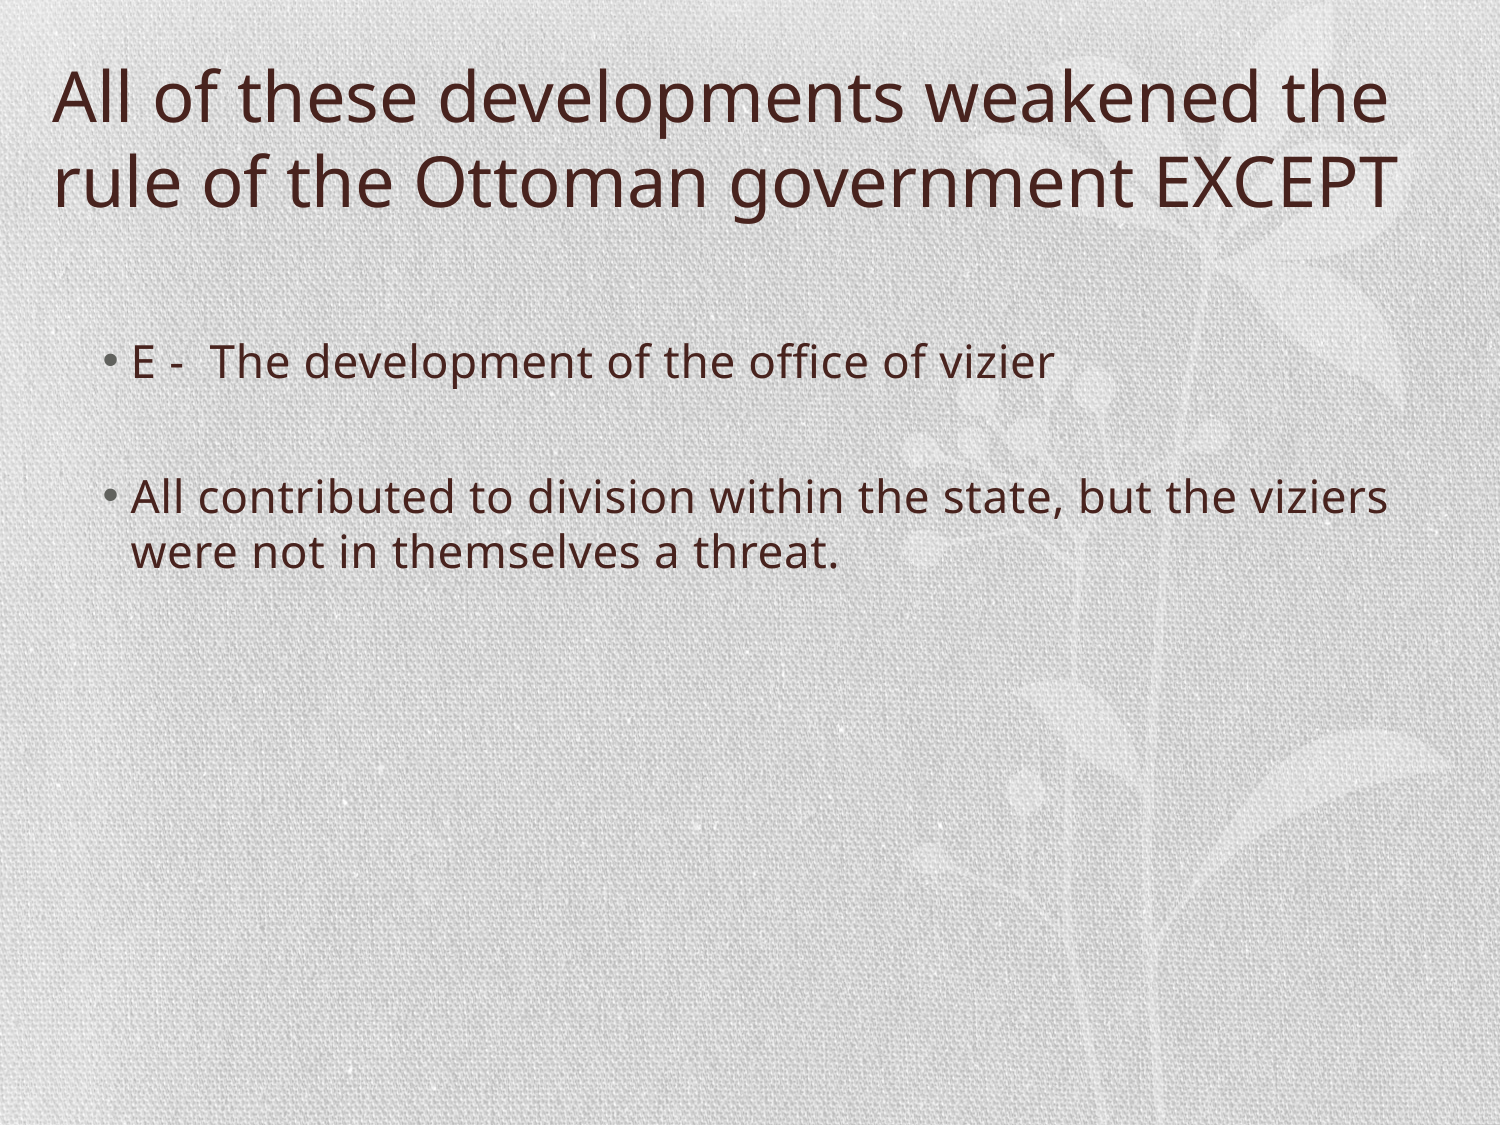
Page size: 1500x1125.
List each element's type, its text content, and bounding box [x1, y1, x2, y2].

list E - The development of the office of vizier All contributed to division within the state, but the viziers were not in themselves a threat. [87, 324, 1438, 1125]
title All of these developments weakened the rule of the Ottoman government EXCEPT [37, 45, 1475, 233]
